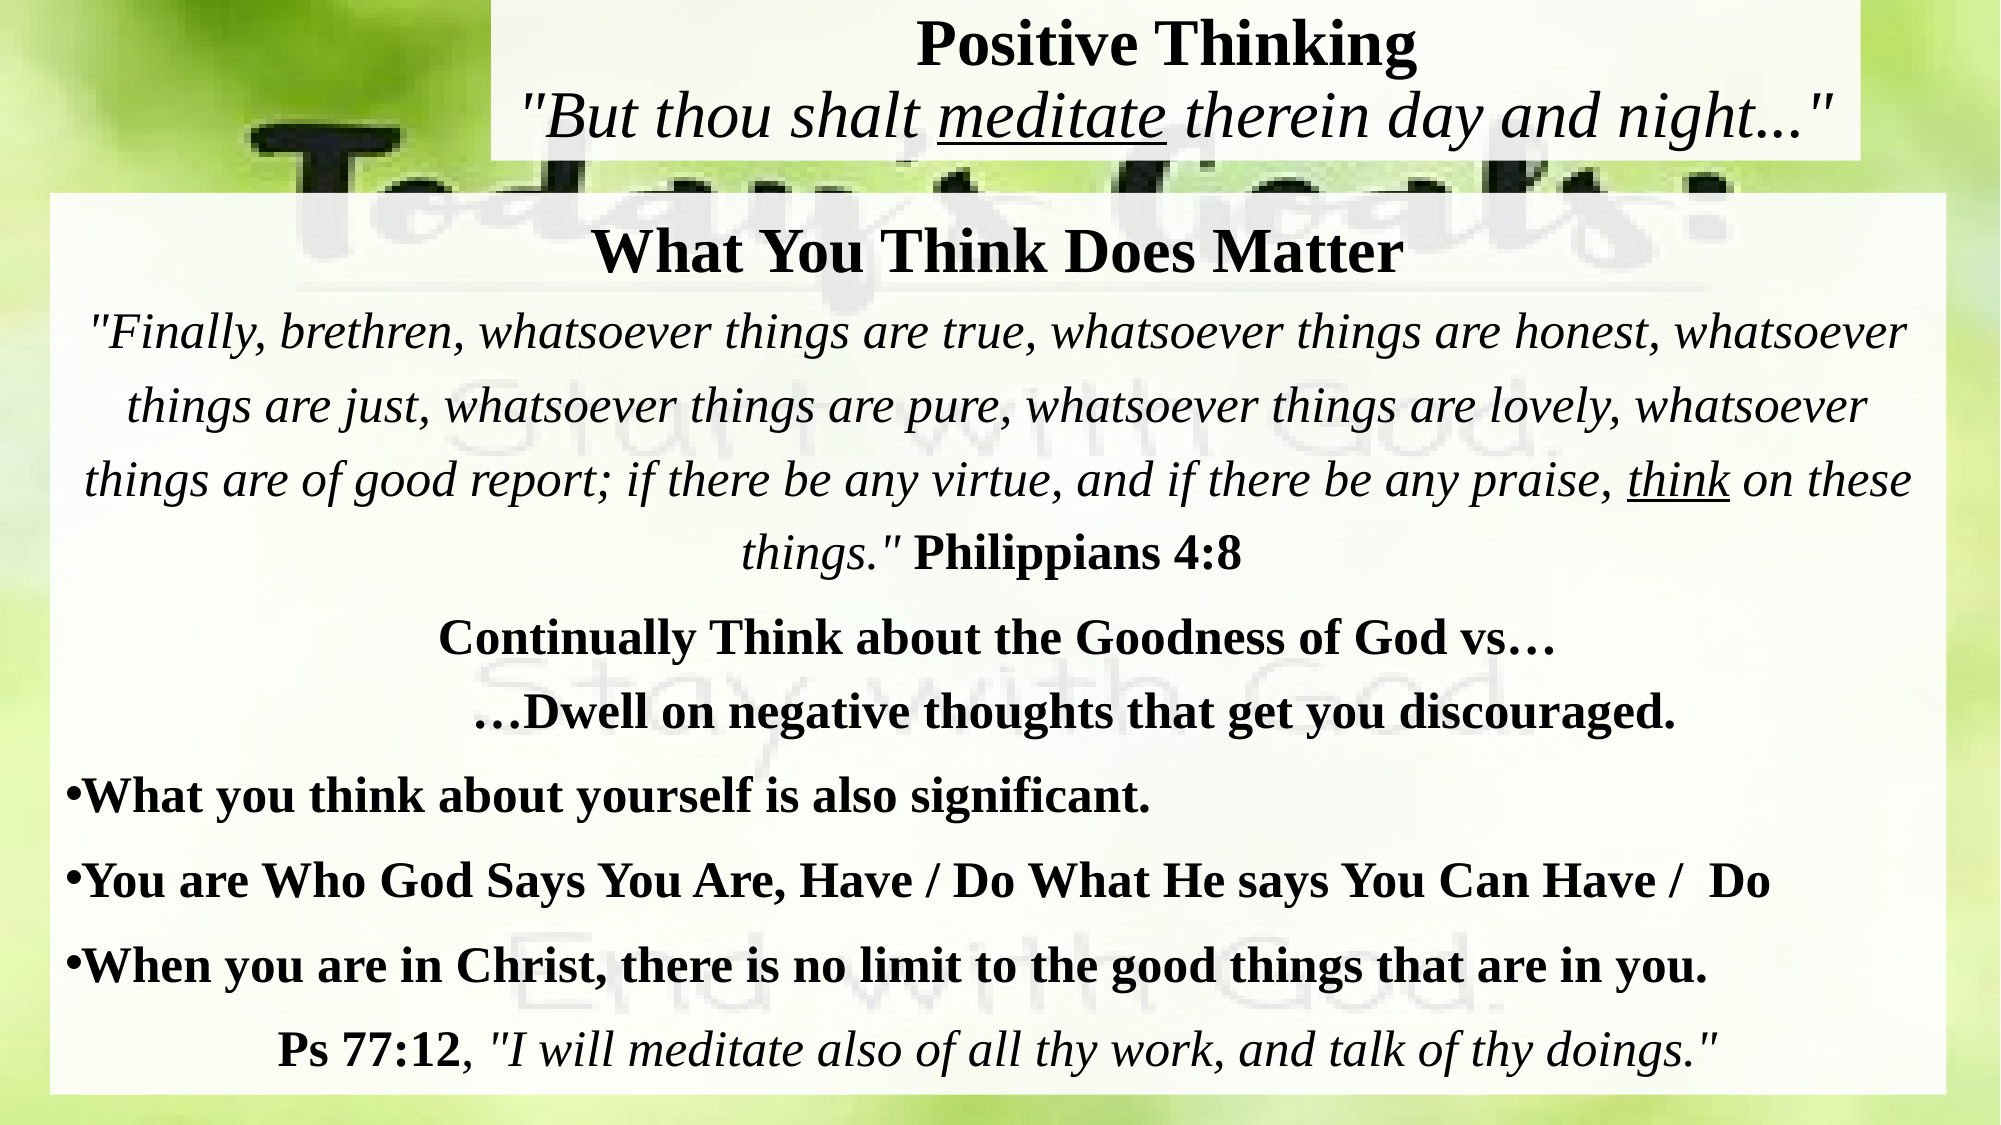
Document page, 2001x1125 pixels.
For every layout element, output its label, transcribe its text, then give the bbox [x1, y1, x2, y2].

title Positive Thinking "But thou shalt meditate therein day and night..." [491, 0, 1861, 161]
picture [0, 0, 2001, 1125]
list What You Think Does Matter "Finally, brethren, whatsoever things are true, whatsoever things are honest, whatsoever things are just, whatsoever things are pure, whatsoever things are lovely, whatsoever things are of good report; if there be any virtue, and if there be any praise, think on these things." Philippians 4:8 Continually Think about the Goodness of God vs… …Dwell on negative thoughts that get you discouraged. What you think about yourself is also significant. You are Who God Says You Are, Have / Do What He says You Can Have / Do When you are in Christ, there is no limit to the good things that are in you. Ps 77:12, "I will meditate also of all thy work, and talk of thy doings." [50, 192, 1947, 1095]
